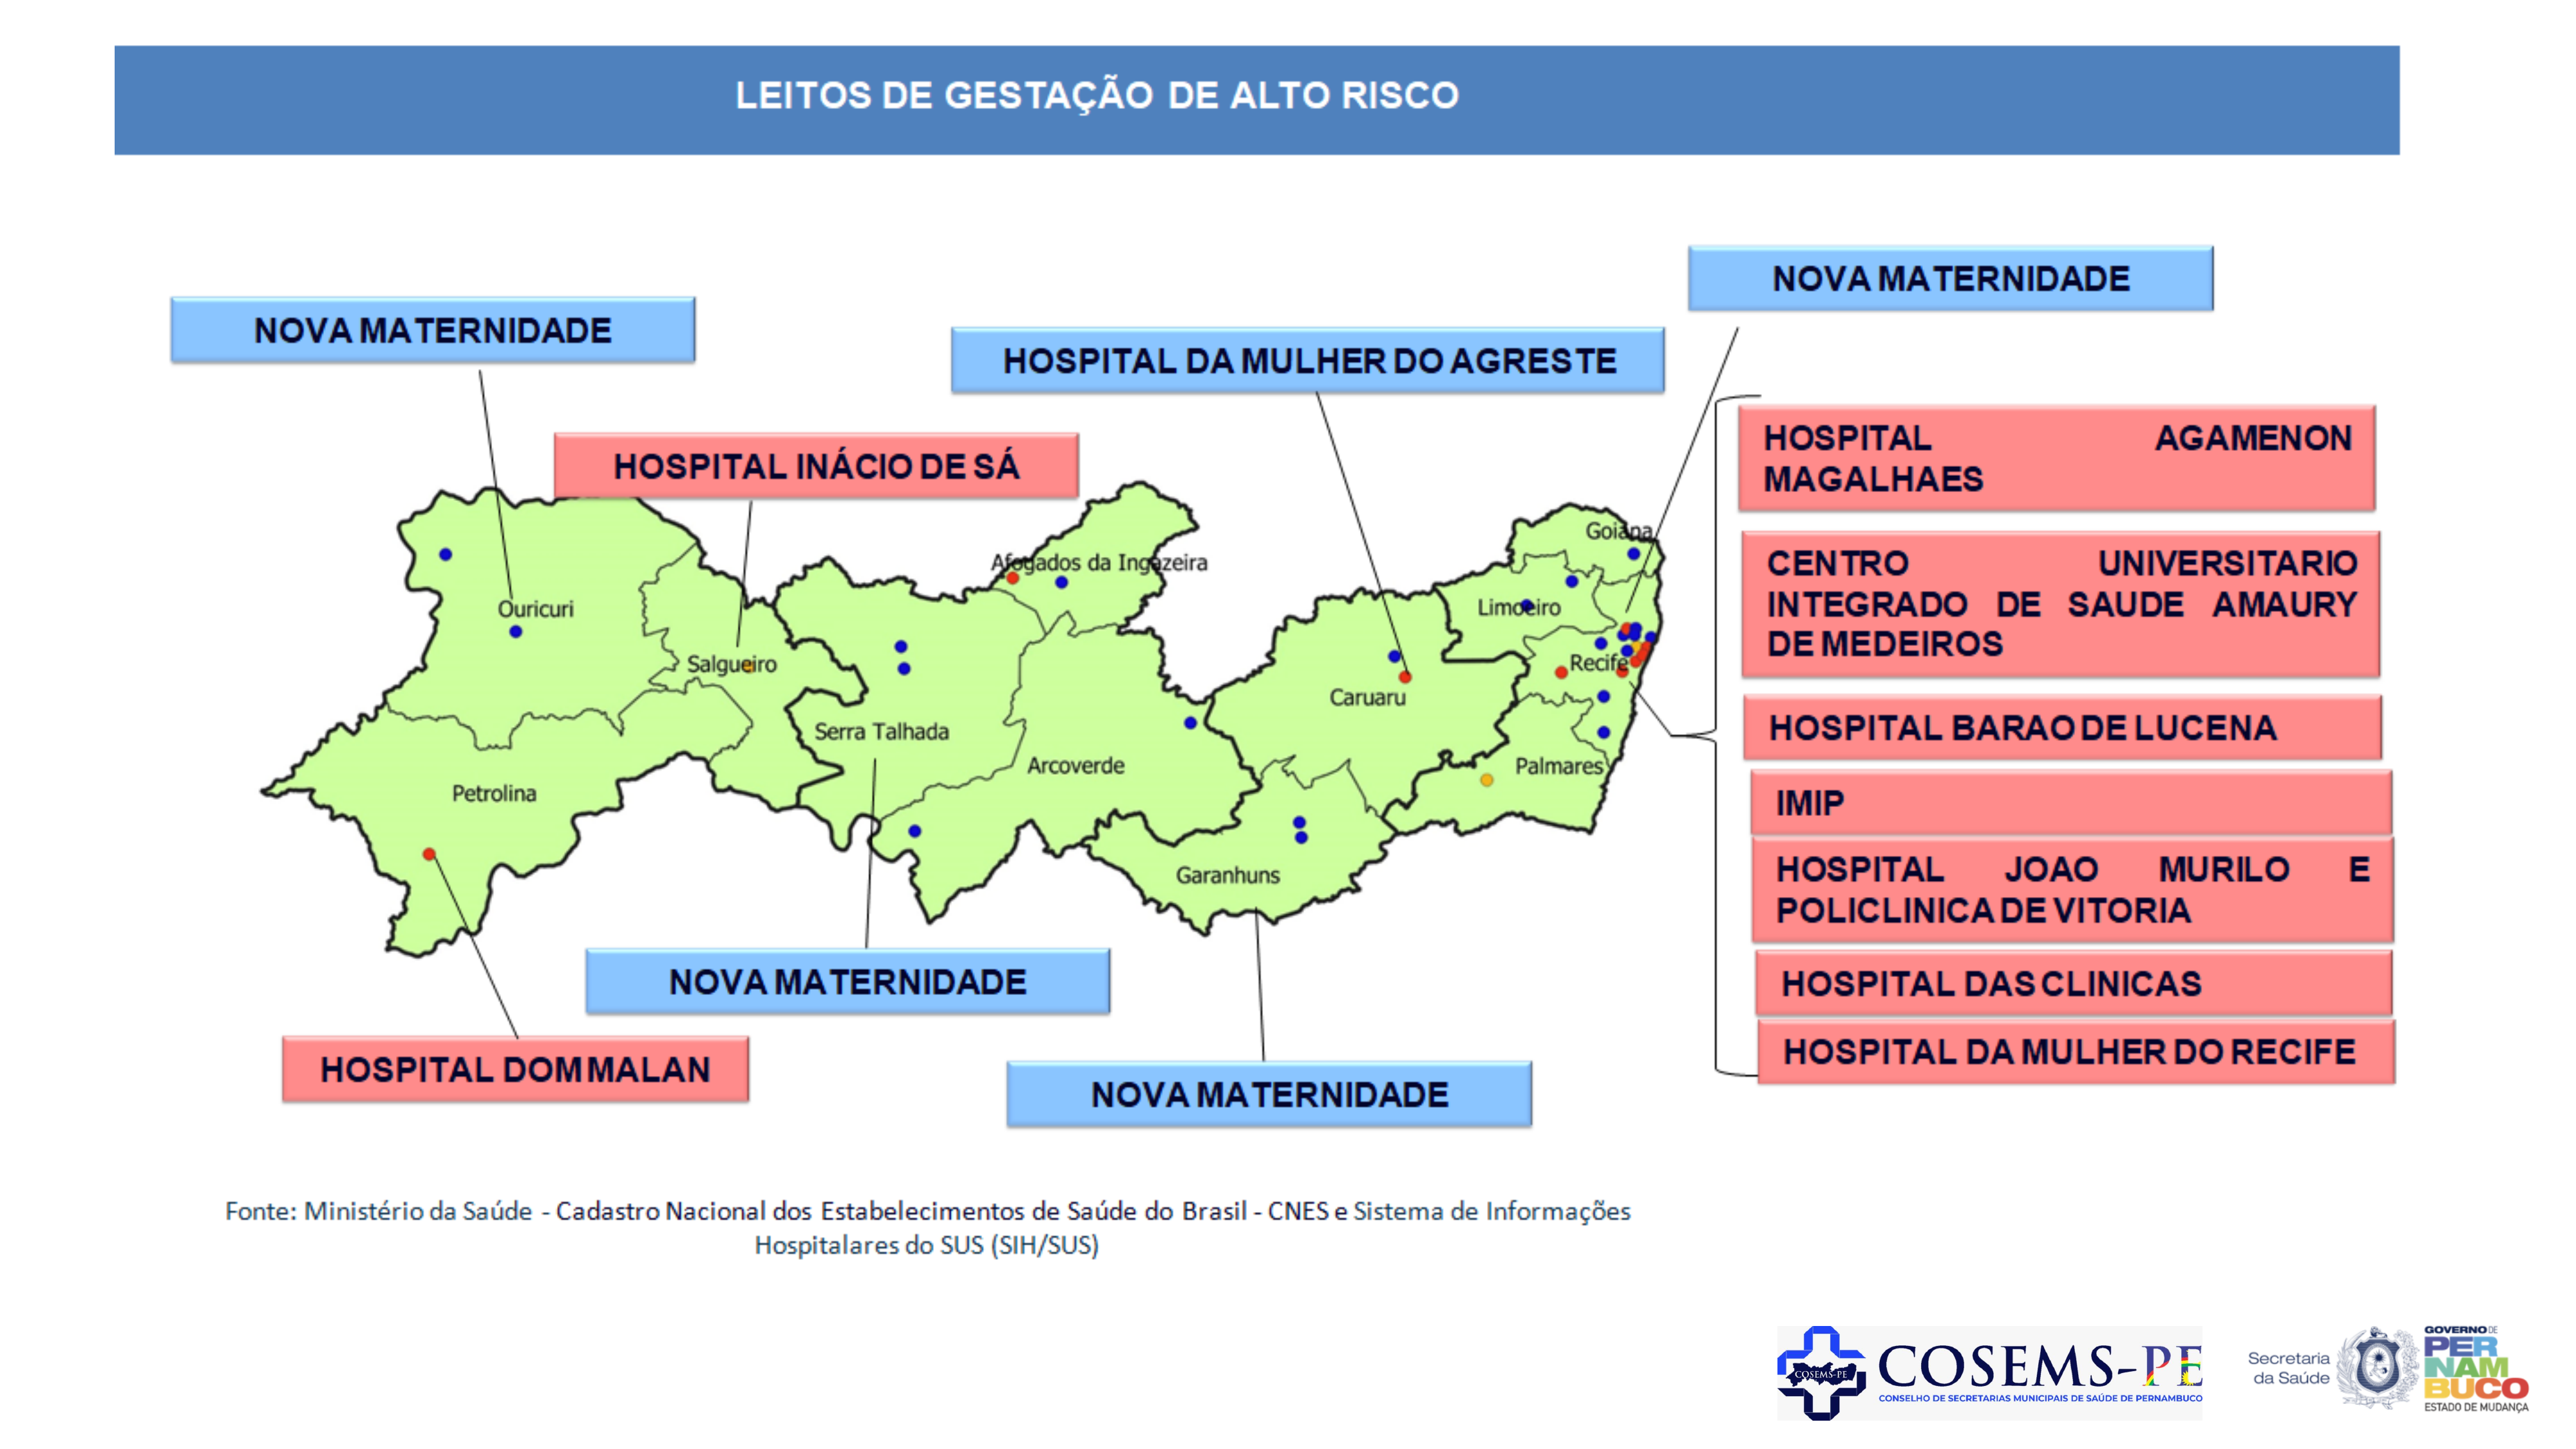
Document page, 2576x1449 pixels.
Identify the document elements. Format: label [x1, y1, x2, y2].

picture [115, 37, 2540, 1421]
